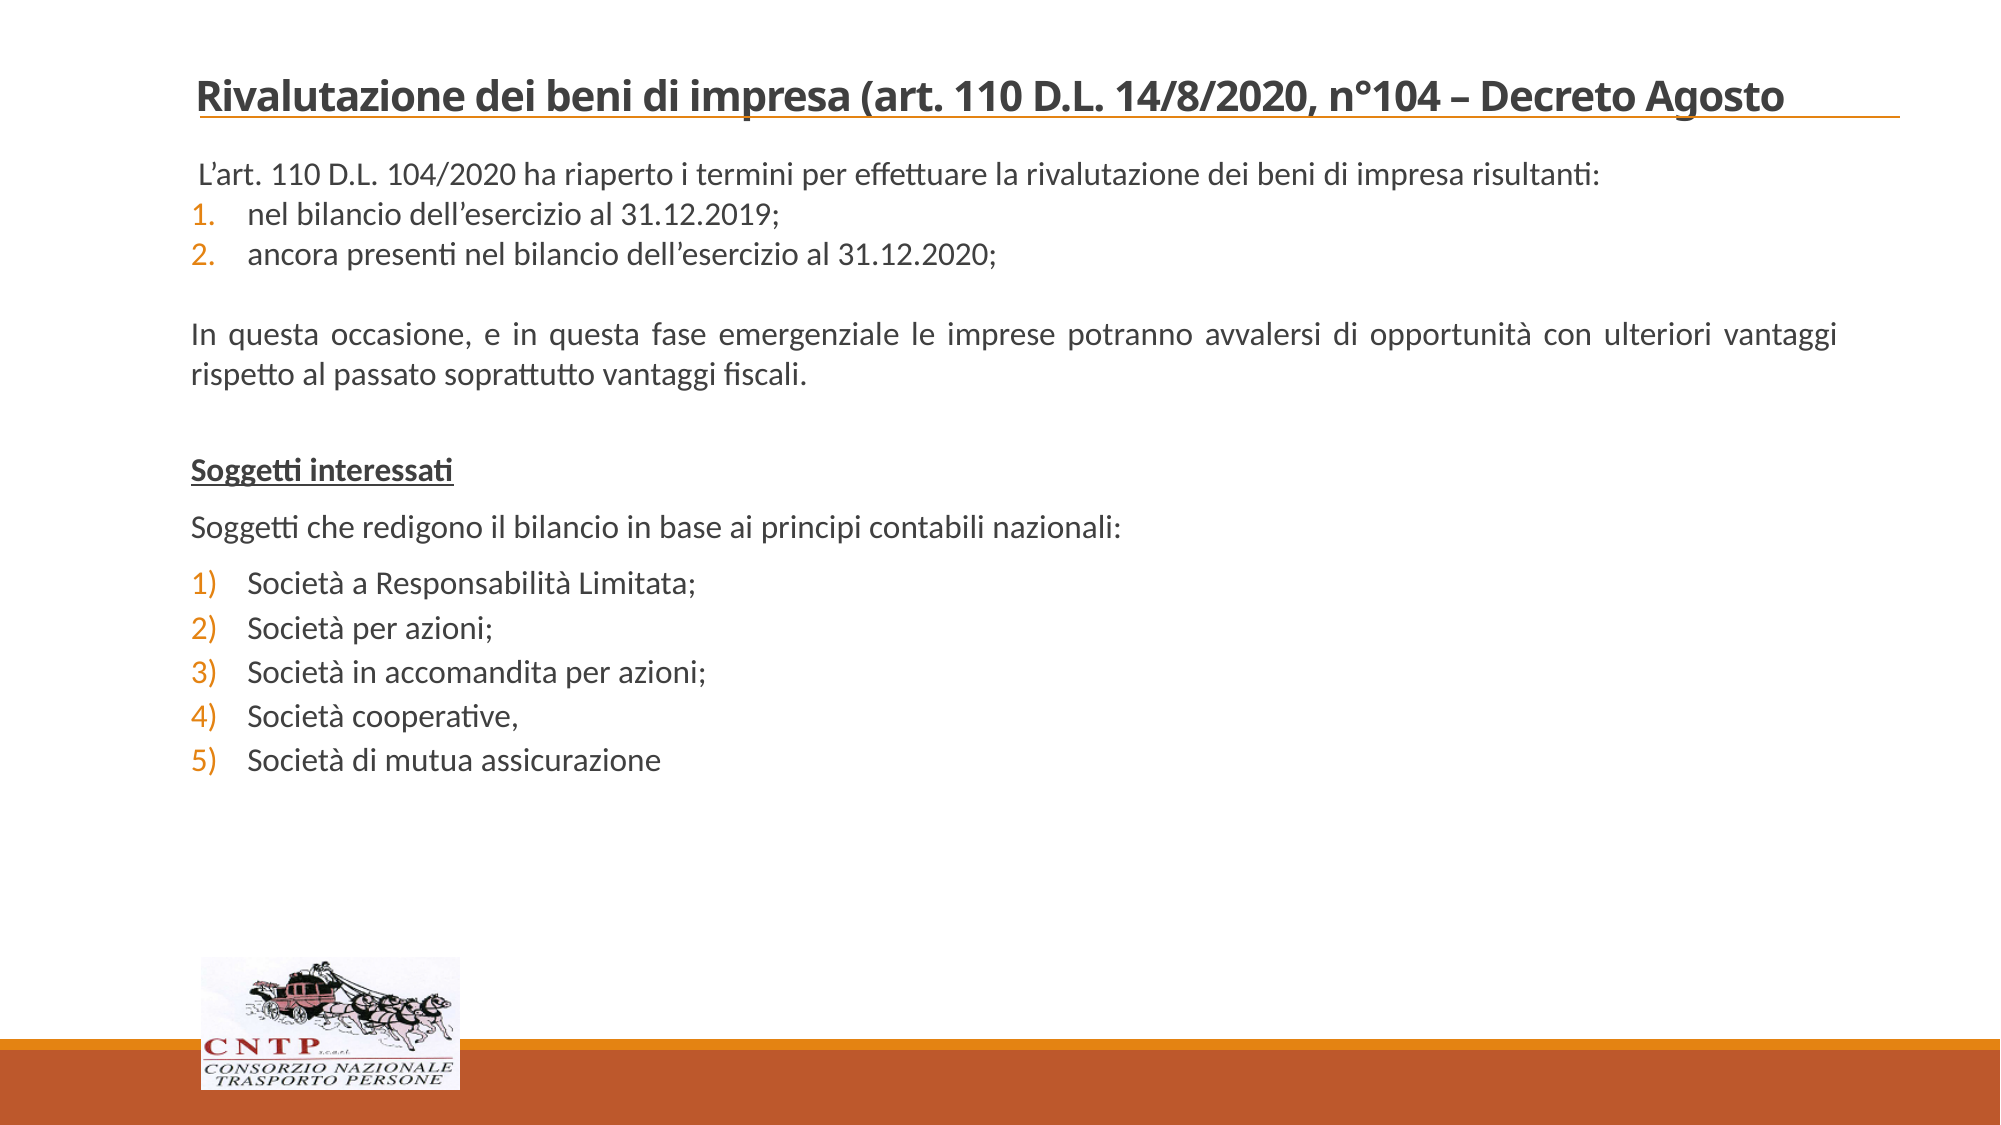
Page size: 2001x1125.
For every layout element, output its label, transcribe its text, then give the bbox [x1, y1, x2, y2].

list L’art. 110 D.L. 104/2020 ha riaperto i termini per effettuare la rivalutazione dei beni di impresa risultanti: nel bilancio dell’esercizio al 31.12.2019; ancora presenti nel bilancio dell’esercizio al 31.12.2020; In questa occasione, e in questa fase emergenziale le imprese potranno avvalersi di opportunità con ulteriori vantaggi rispetto al passato soprattutto vantaggi fiscali. Soggetti interessati Soggetti che redigono il bilancio in base ai principi contabili nazionali: Società a Responsabilità Limitata; Società per azioni; Società in accomandita per azioni; Società cooperative, Società di mutua assicurazione [190, 144, 1841, 805]
picture [201, 956, 460, 1091]
title Rivalutazione dei beni di impresa (art. 110 D.L. 14/8/2020, n°104 – Decreto Agosto [180, 34, 1830, 128]
